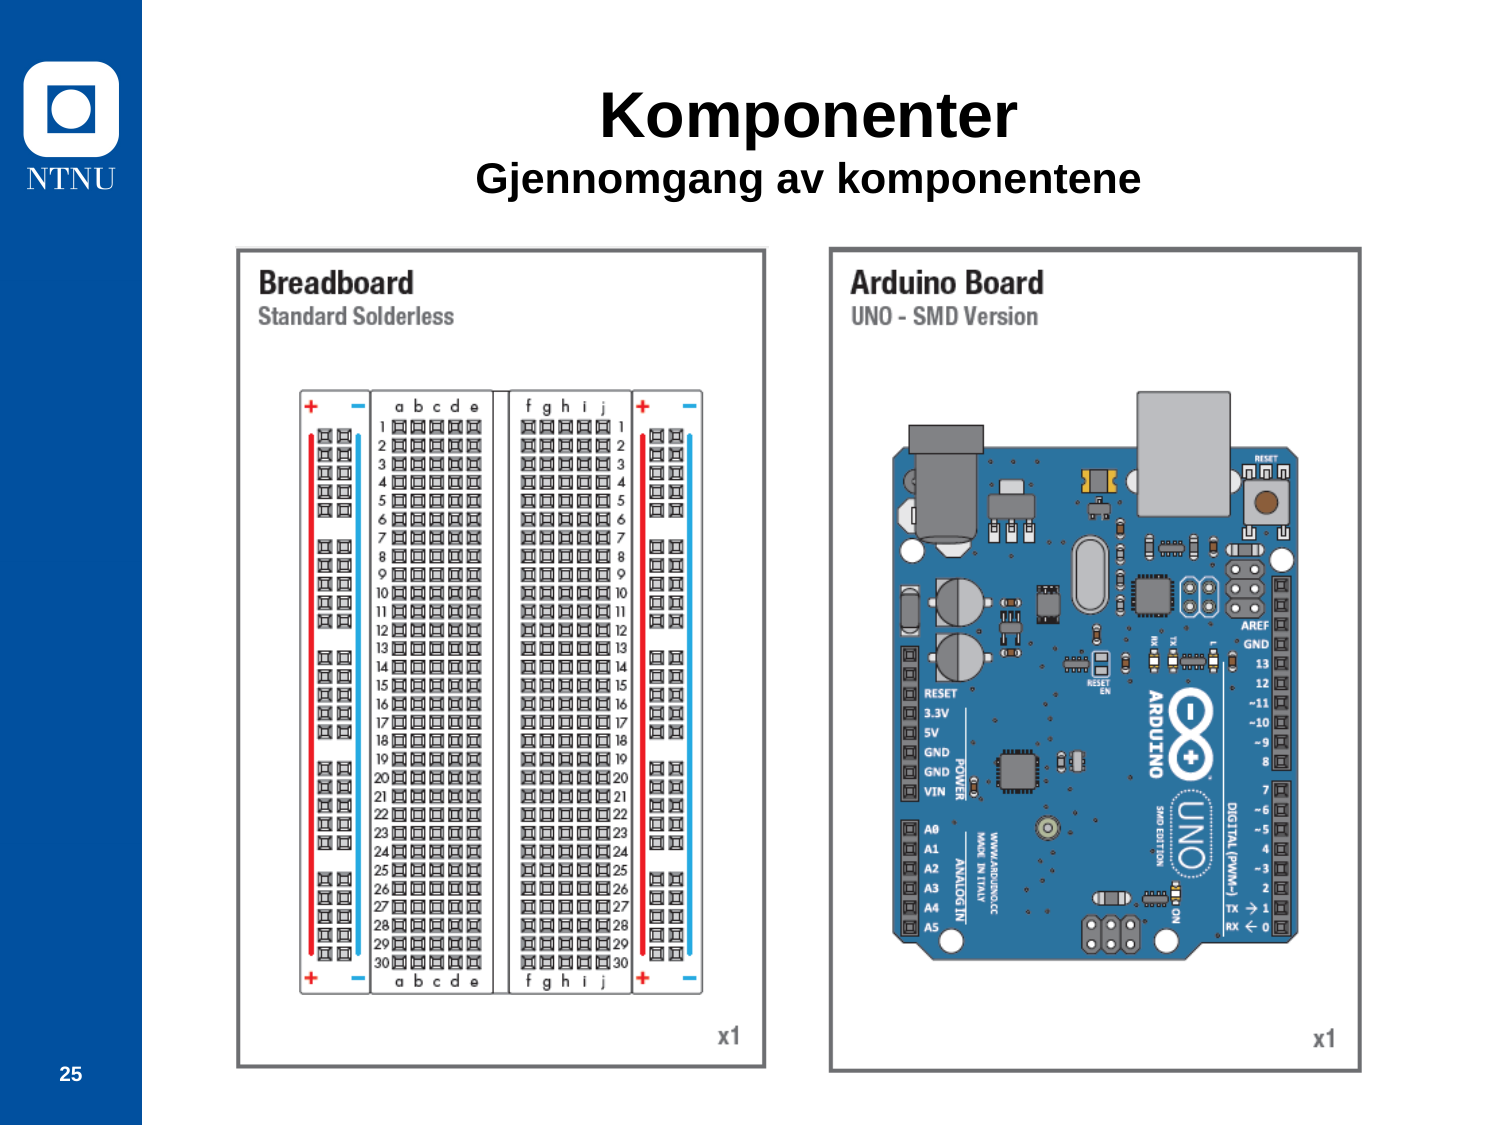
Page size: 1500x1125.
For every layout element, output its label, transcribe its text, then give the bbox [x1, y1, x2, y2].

title Komponenter Gjennomgang av komponentene [433, 51, 1185, 224]
picture [821, 241, 1370, 1082]
picture [235, 245, 769, 1070]
picture [0, 0, 142, 1125]
